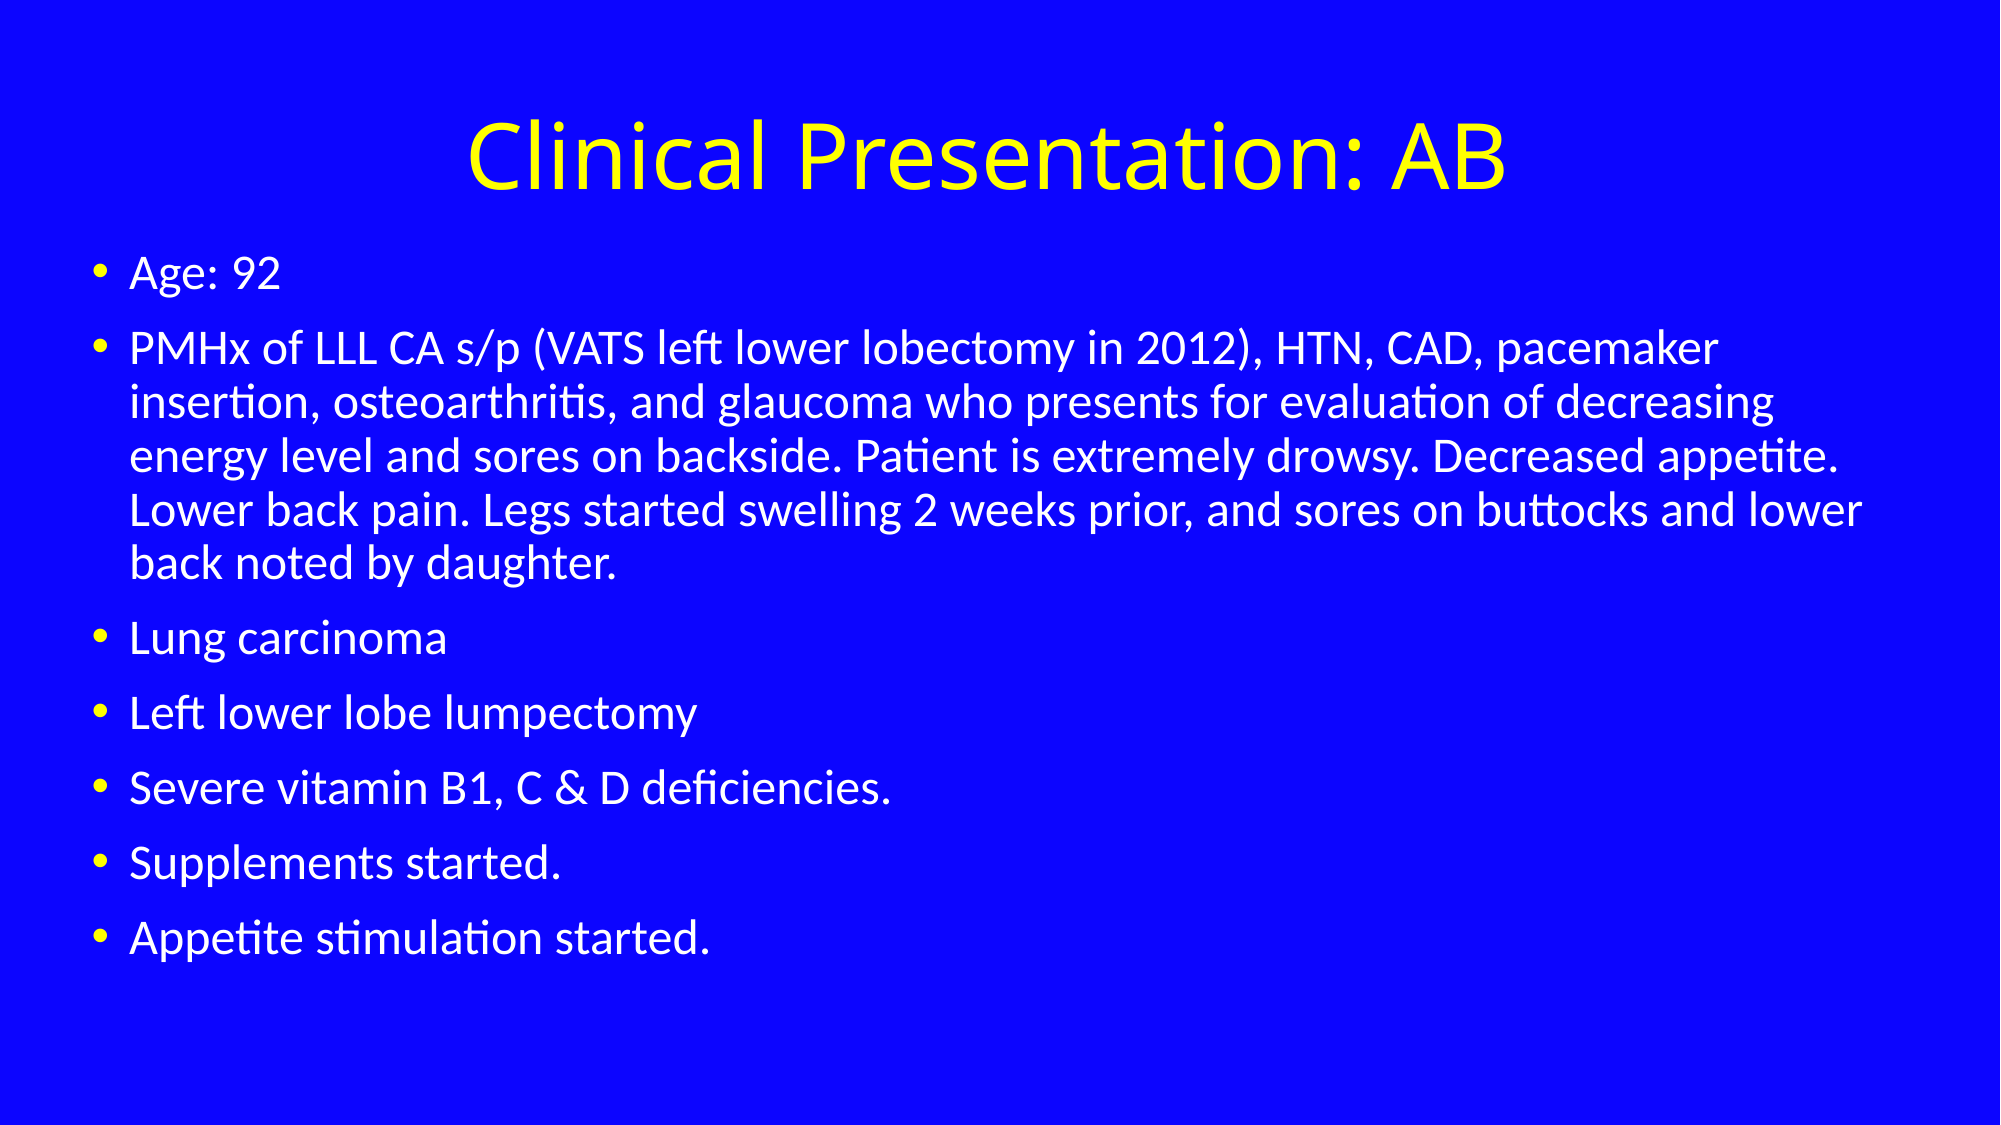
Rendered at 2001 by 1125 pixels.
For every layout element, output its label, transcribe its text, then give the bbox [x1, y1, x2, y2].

text_box [137, 870, 1936, 924]
text_box Age: 92 PMHx of LLL CA s/p (VATS left lower lobectomy in 2012), HTN, CAD, pacemaker insertion, osteoarthritis, and glaucoma who presents for evaluation of decreasing energy level and sores on backside. Patient is extremely drowsy. Decreased appetite. Lower back pain. Legs started swelling 2 weeks prior, and sores on buttocks and lower back noted by daughter. Lung carcinoma Left lower lobe lumpectomy Severe vitamin B1, C & D deficiencies. Supplements started. Appetite stimulation started. [76, 238, 1936, 870]
title Clinical Presentation: AB [125, 50, 1851, 238]
